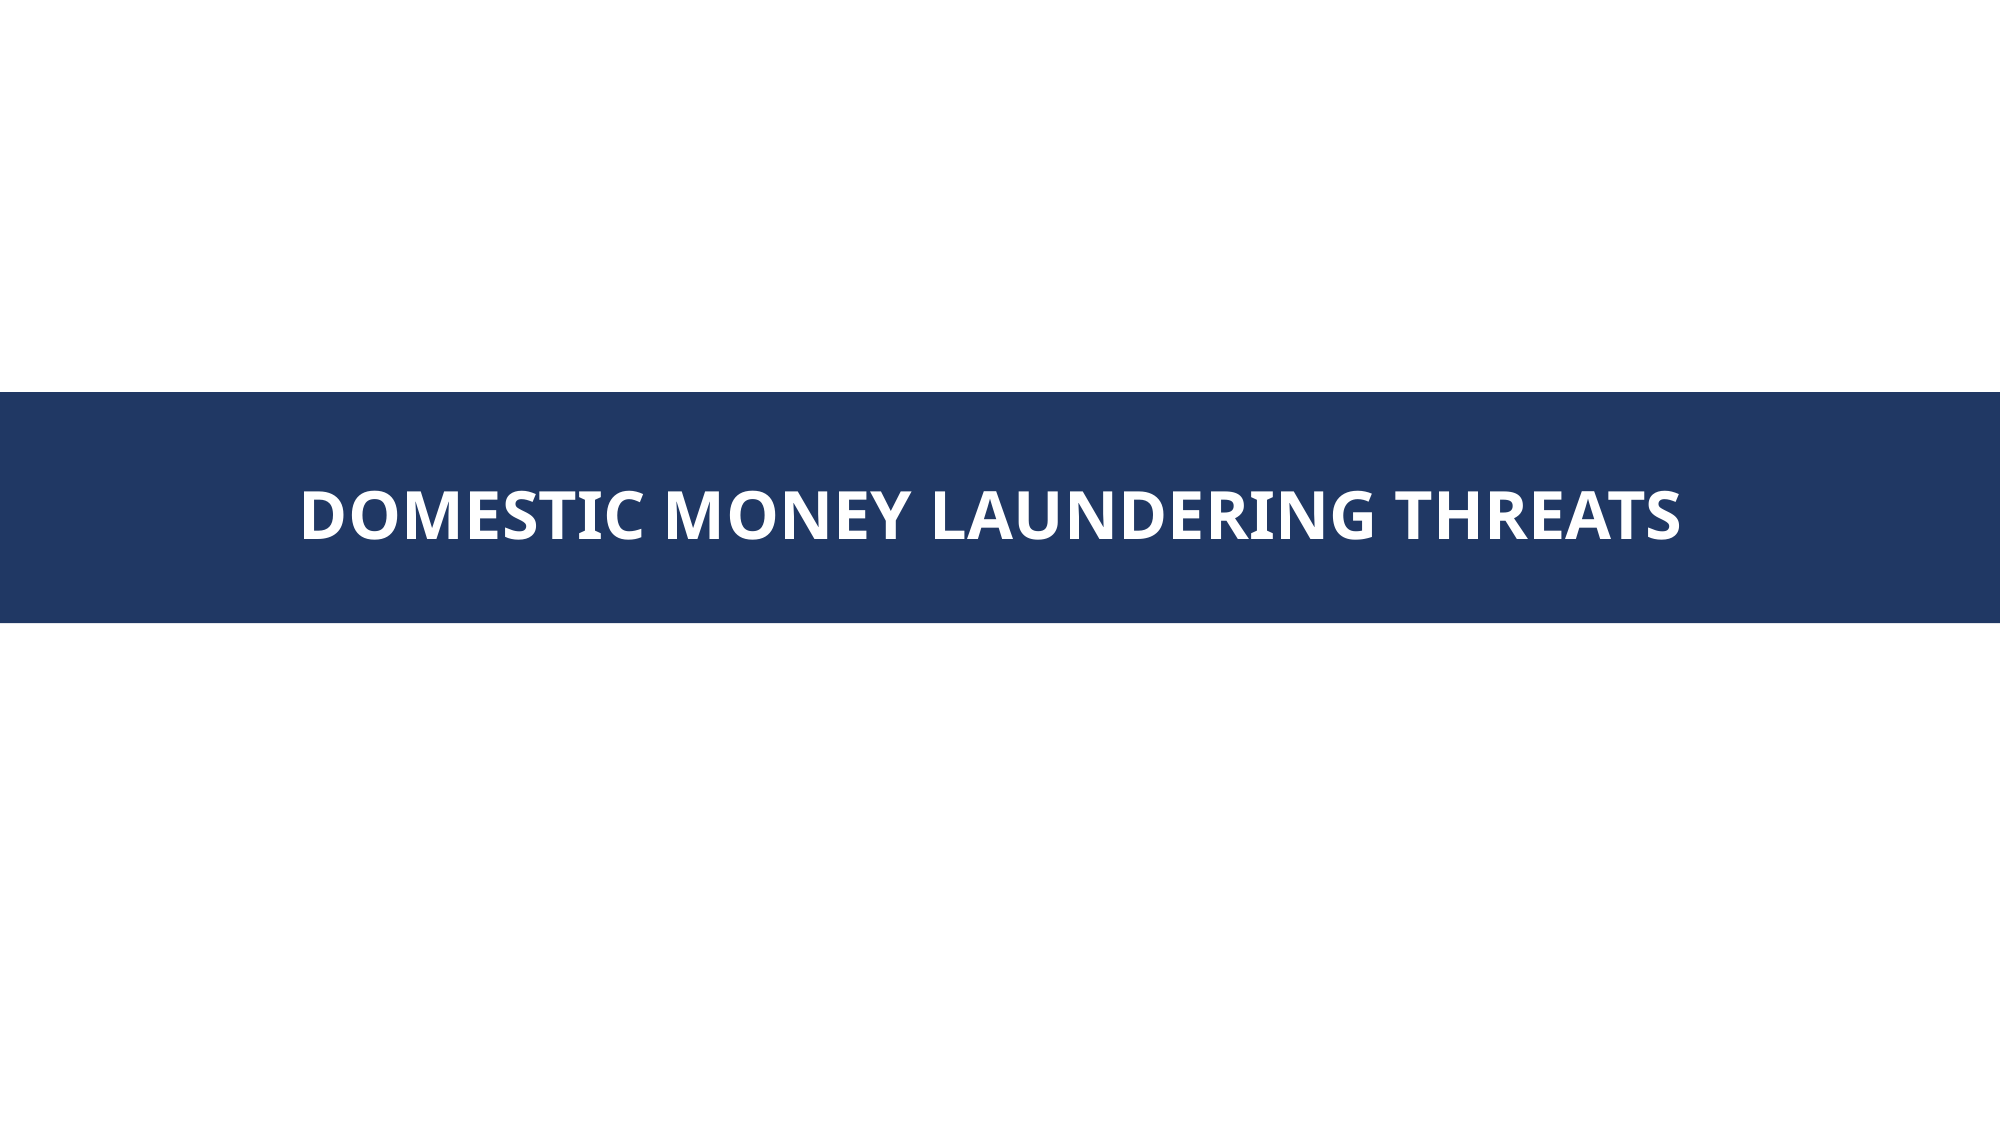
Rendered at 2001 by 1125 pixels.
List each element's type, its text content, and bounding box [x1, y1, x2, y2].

title DOMESTIC MONEY LAUNDERING THREATS [0, 392, 2000, 624]
